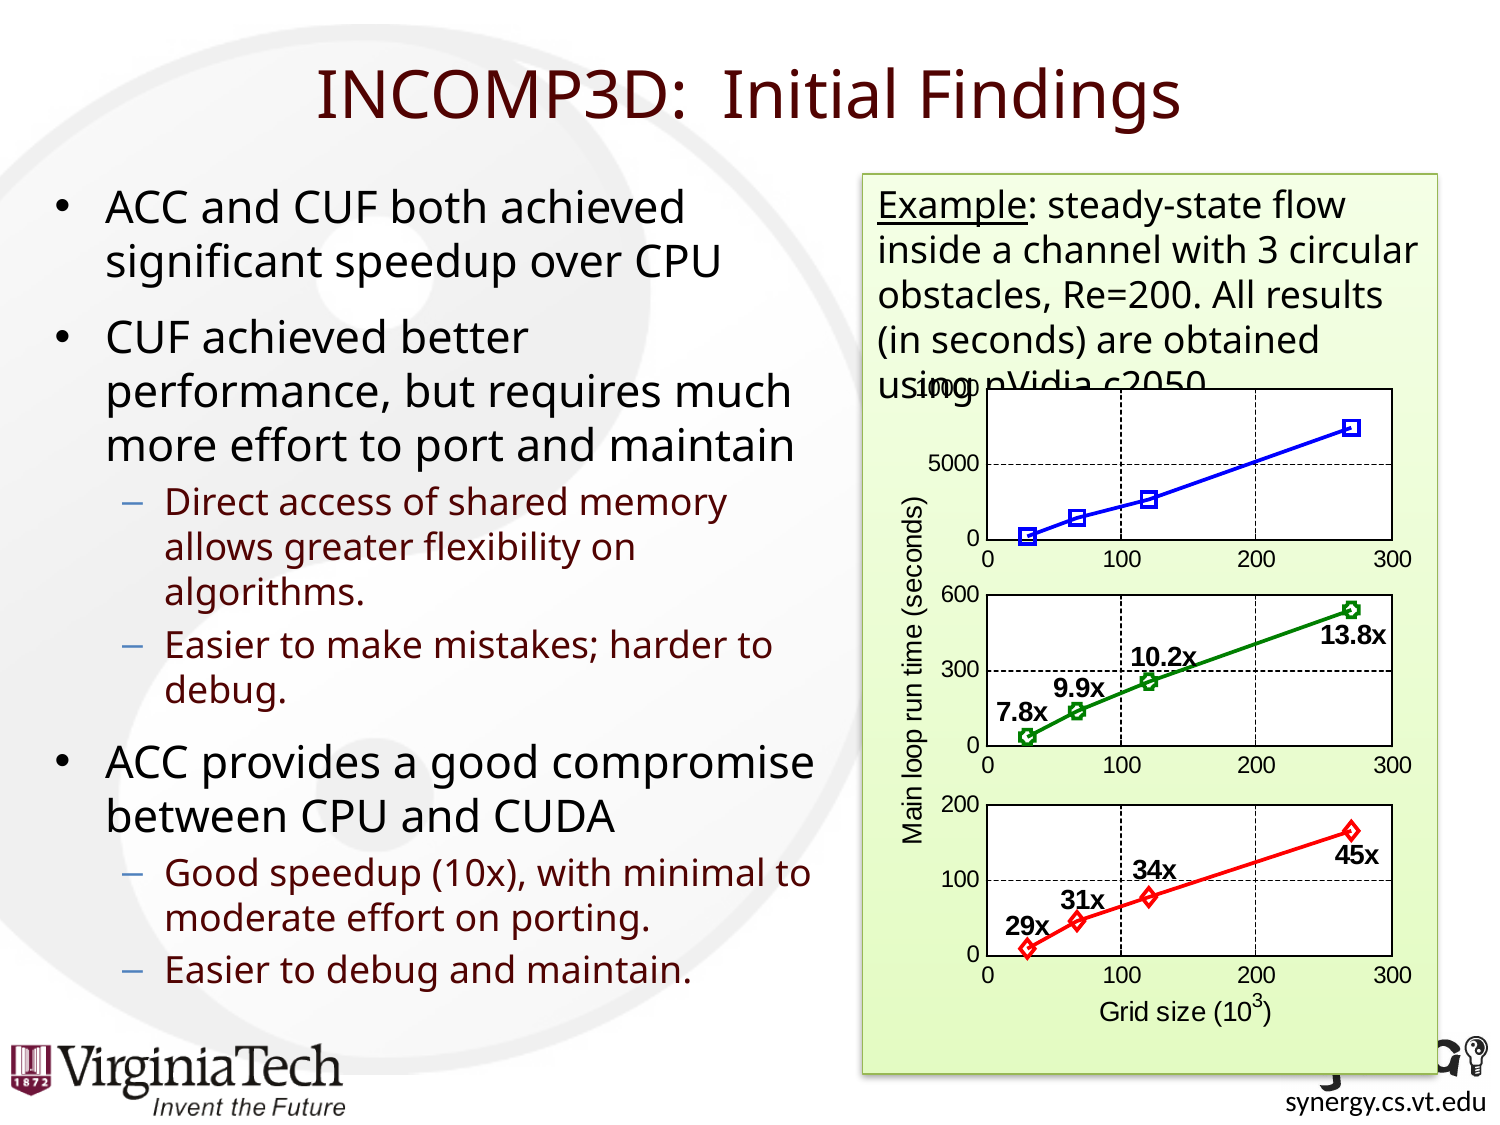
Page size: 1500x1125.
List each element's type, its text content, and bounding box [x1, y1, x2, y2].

picture [1281, 1032, 1491, 1095]
text_box Example: steady-state flow inside a channel with 3 circular obstacles, Re=200. All results (in seconds) are obtained using nVidia c2050. [862, 173, 1438, 1075]
title INCOMP3D: Initial Findings [75, 22, 1425, 162]
picture [876, 337, 1426, 1032]
picture [1, 1033, 352, 1124]
